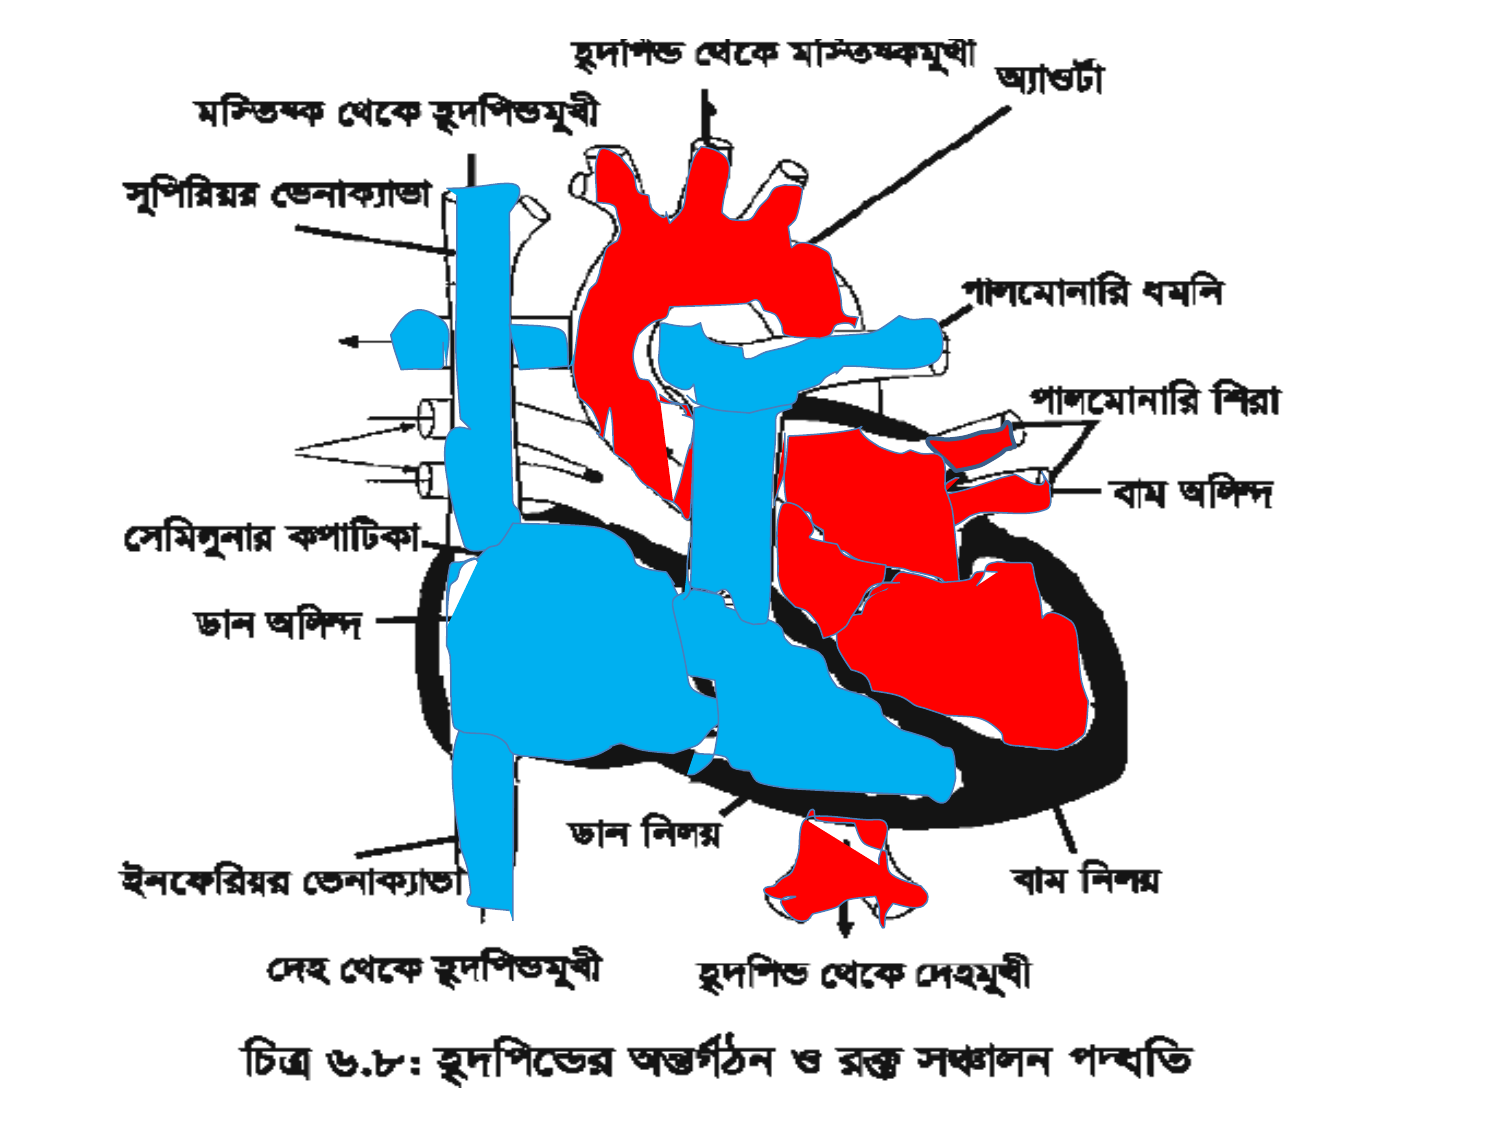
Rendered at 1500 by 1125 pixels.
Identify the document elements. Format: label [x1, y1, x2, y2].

picture [99, 39, 1376, 1088]
